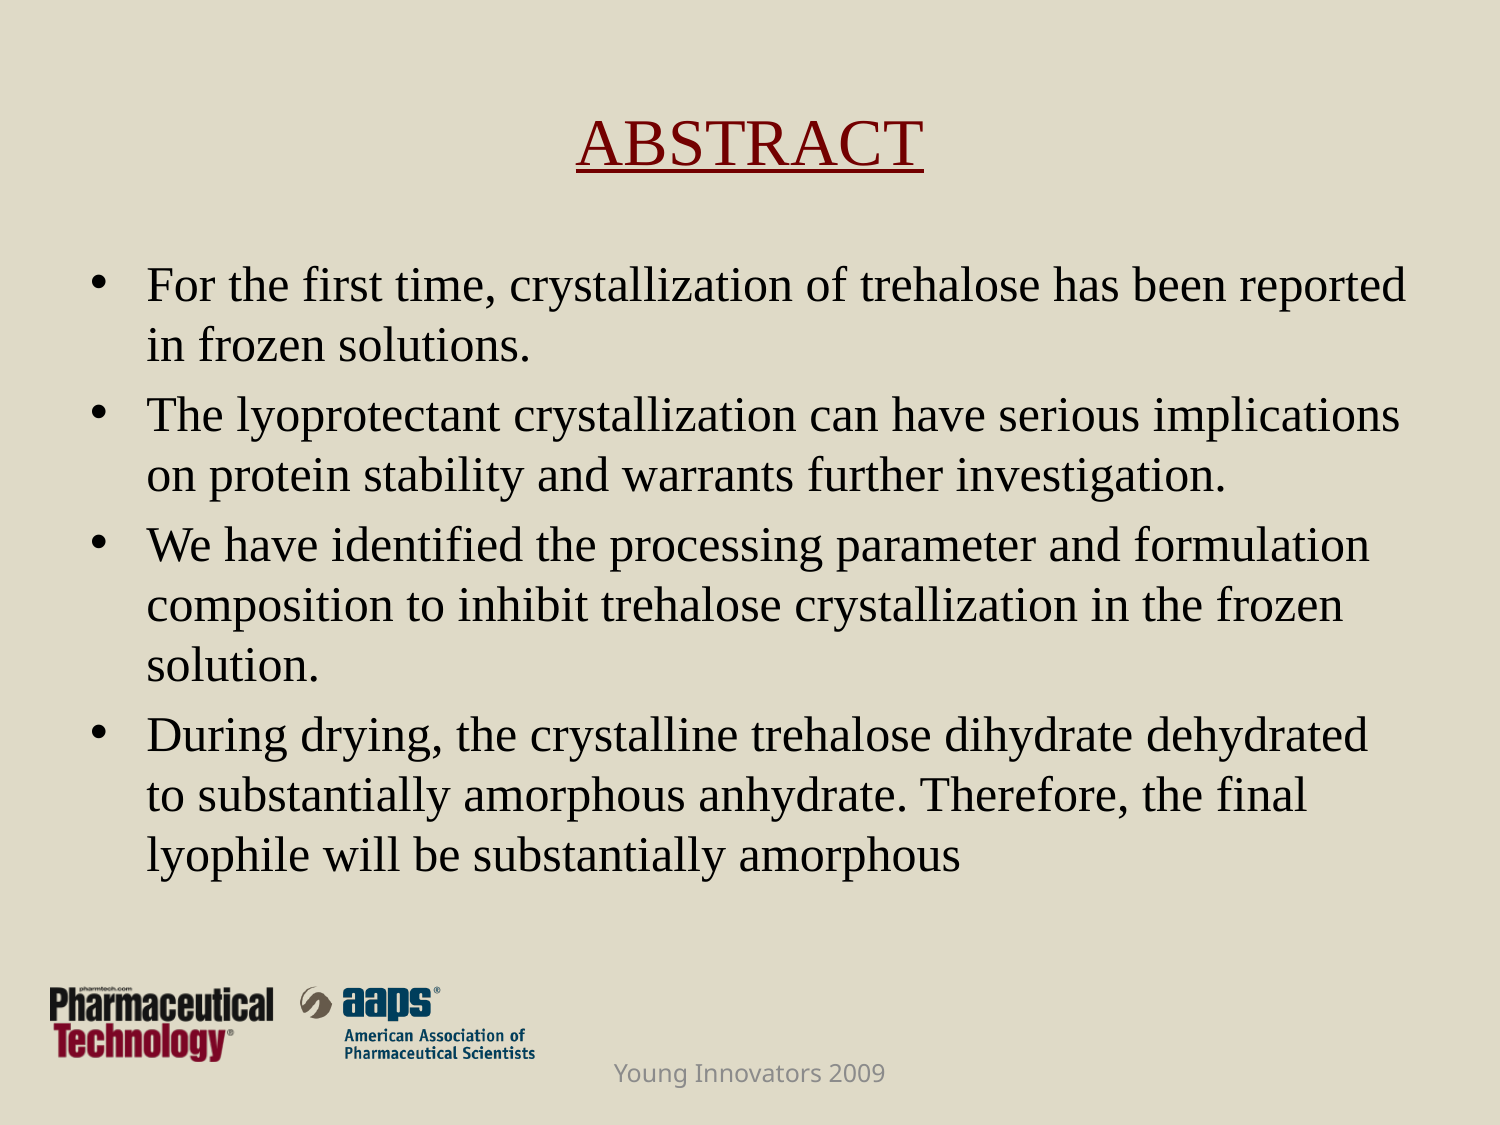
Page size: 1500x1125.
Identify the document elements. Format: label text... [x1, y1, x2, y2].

picture [49, 986, 275, 1062]
picture [299, 986, 535, 1059]
list For the first time, crystallization of trehalose has been reported in frozen solutions. The lyoprotectant crystallization can have serious implications on protein stability and warrants further investigation. We have identified the processing parameter and formulation composition to inhibit trehalose crystallization in the frozen solution. During drying, the crystalline trehalose dihydrate dehydrated to substantially amorphous anhydrate. Therefore, the final lyophile will be substantially amorphous [74, 243, 1426, 987]
footer Young Innovators 2009 [512, 1042, 988, 1103]
title Abstract [74, 44, 1426, 233]
